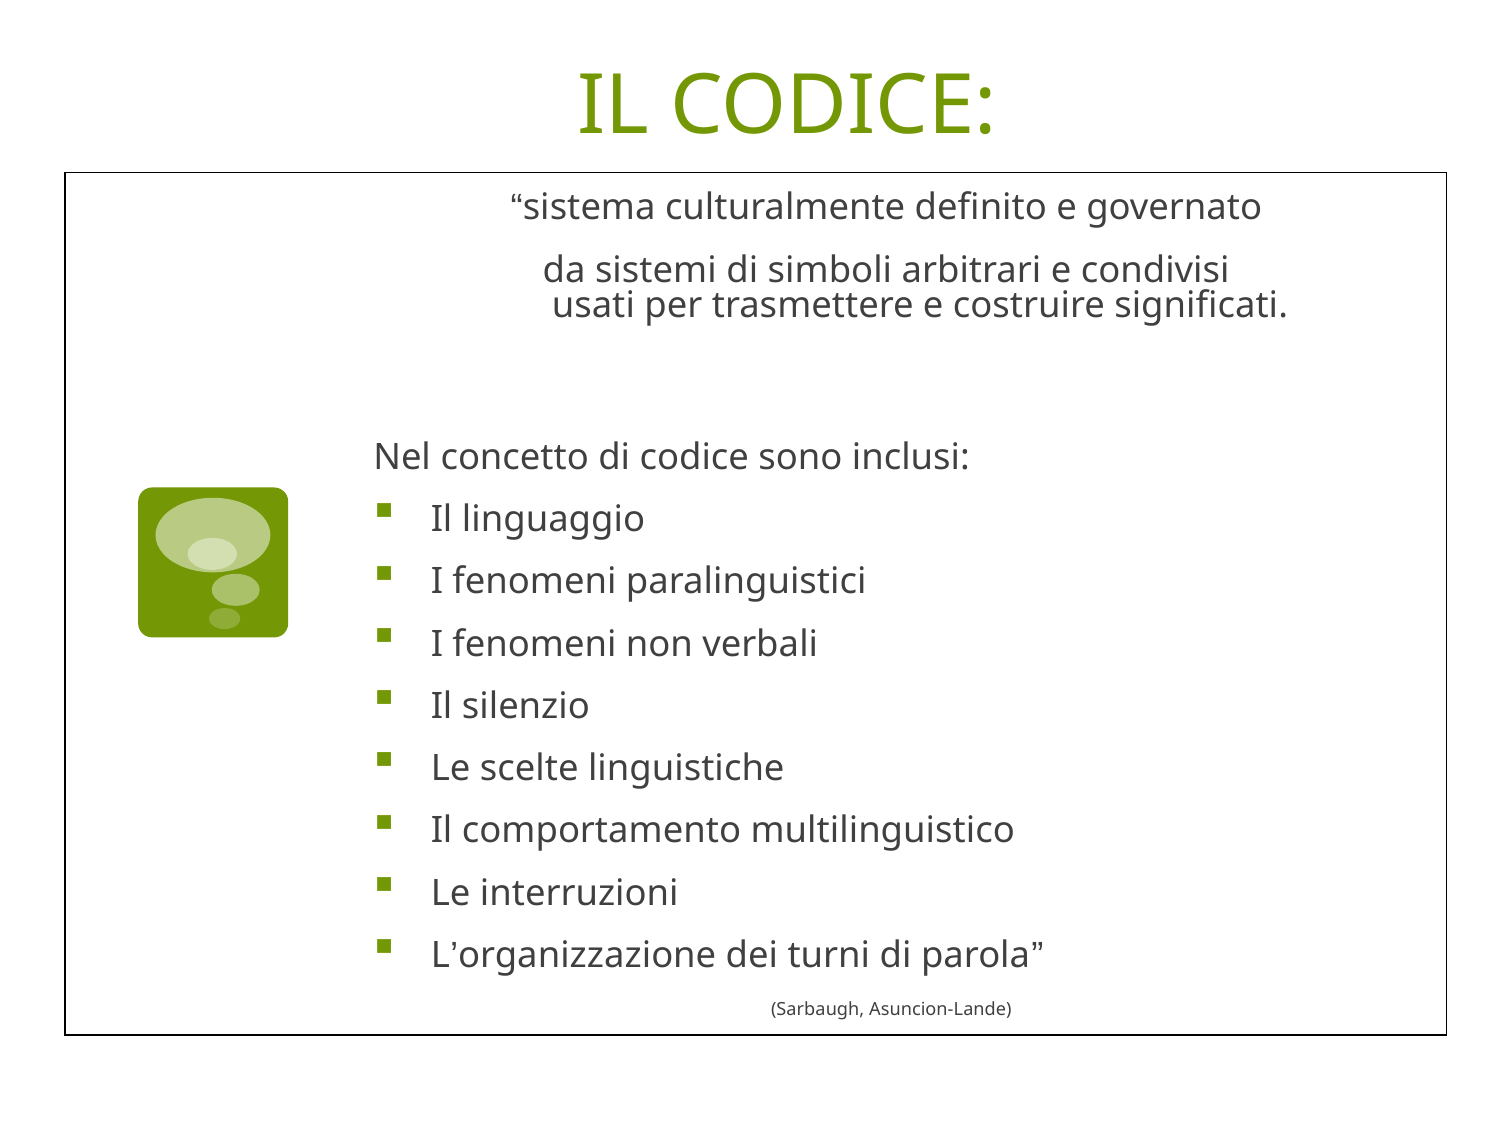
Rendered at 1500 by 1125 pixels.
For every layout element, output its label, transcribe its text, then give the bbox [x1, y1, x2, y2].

text_box [64, 172, 1447, 1035]
title IL CODICE: [562, 112, 1375, 172]
